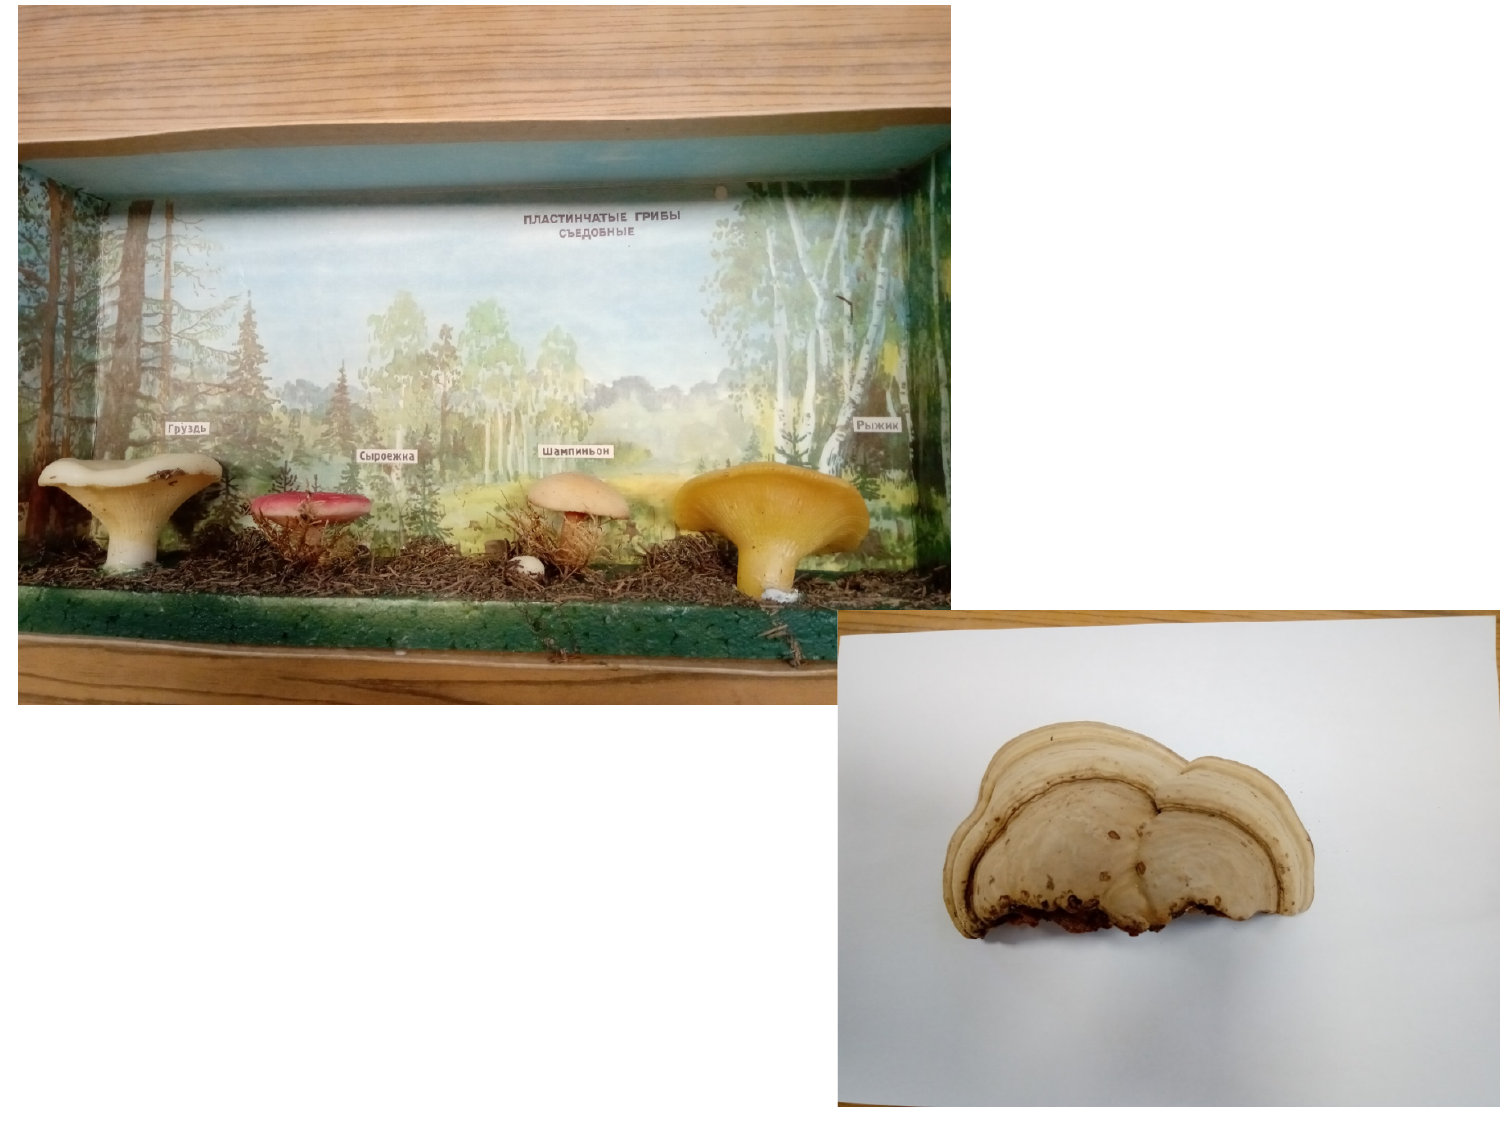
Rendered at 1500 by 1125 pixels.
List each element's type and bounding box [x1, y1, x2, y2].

list [837, 609, 1500, 1107]
list [17, 3, 952, 705]
